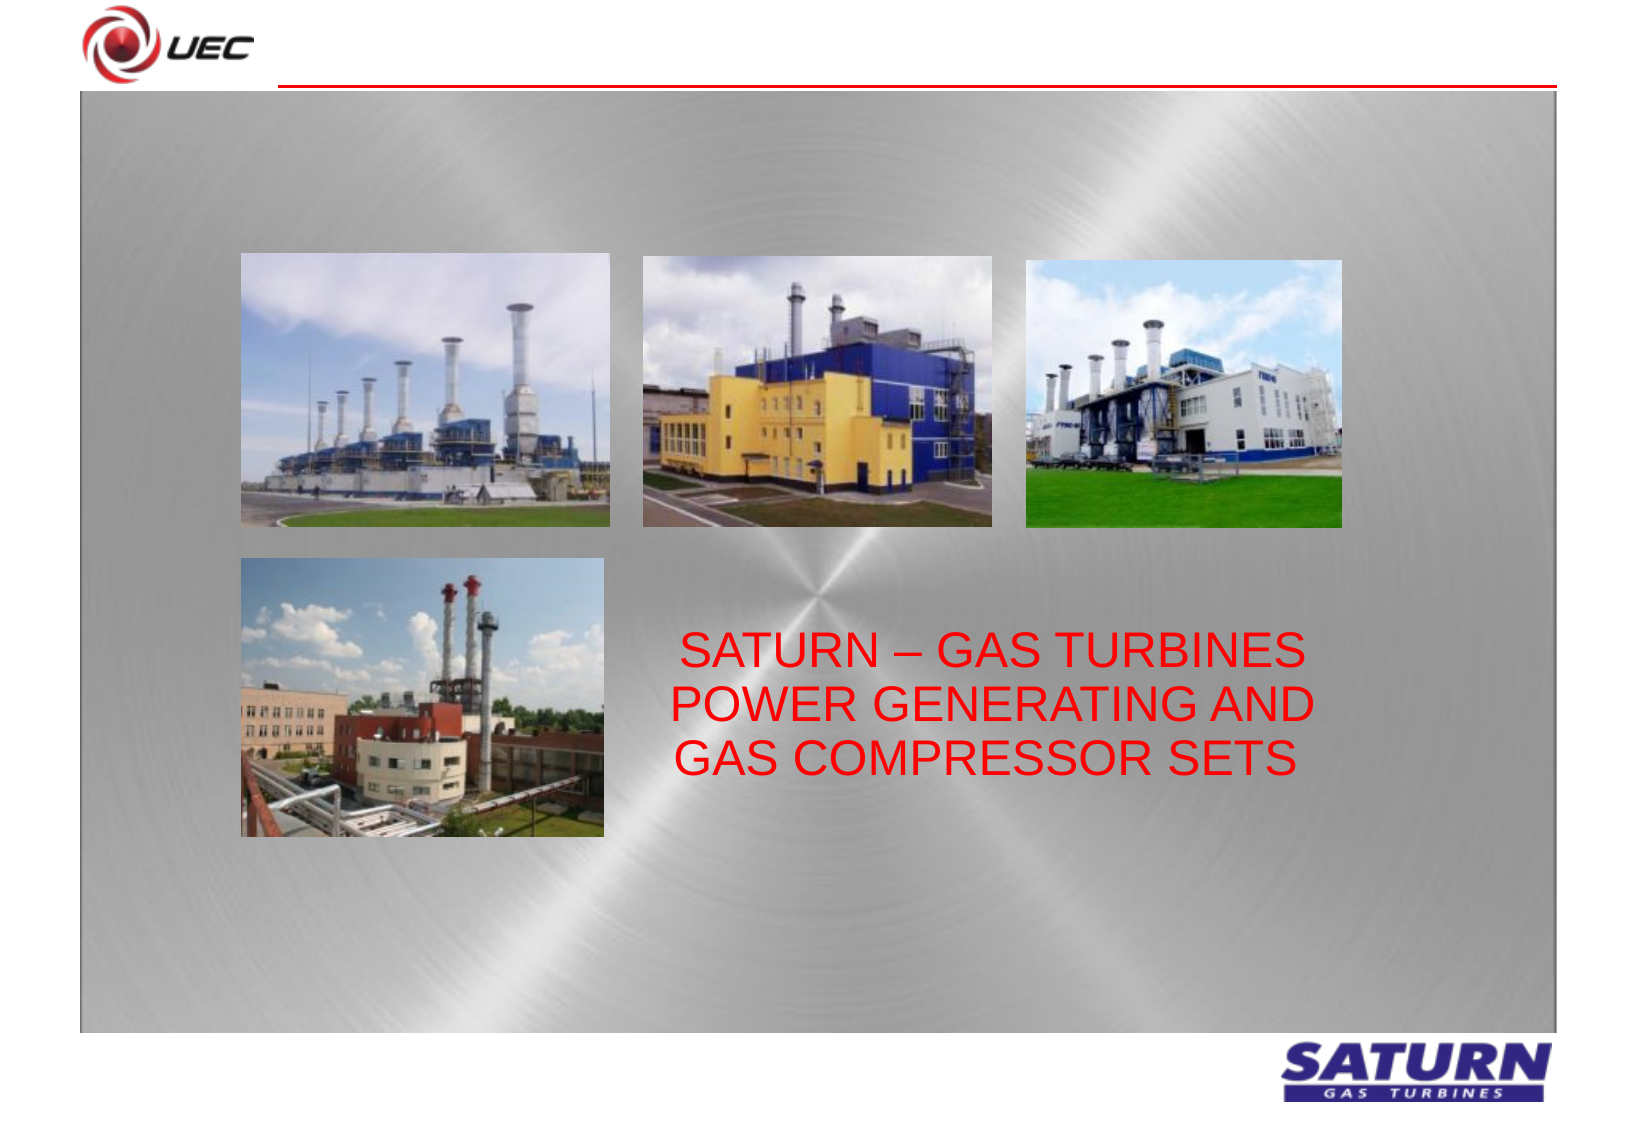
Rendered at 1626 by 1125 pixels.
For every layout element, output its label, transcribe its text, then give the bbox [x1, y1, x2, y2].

text_box SATURN – GAS TURBINES POWER GENERATING AND GAS COMPRESSOR SETS [642, 615, 1344, 796]
picture [67, 0, 1557, 1102]
